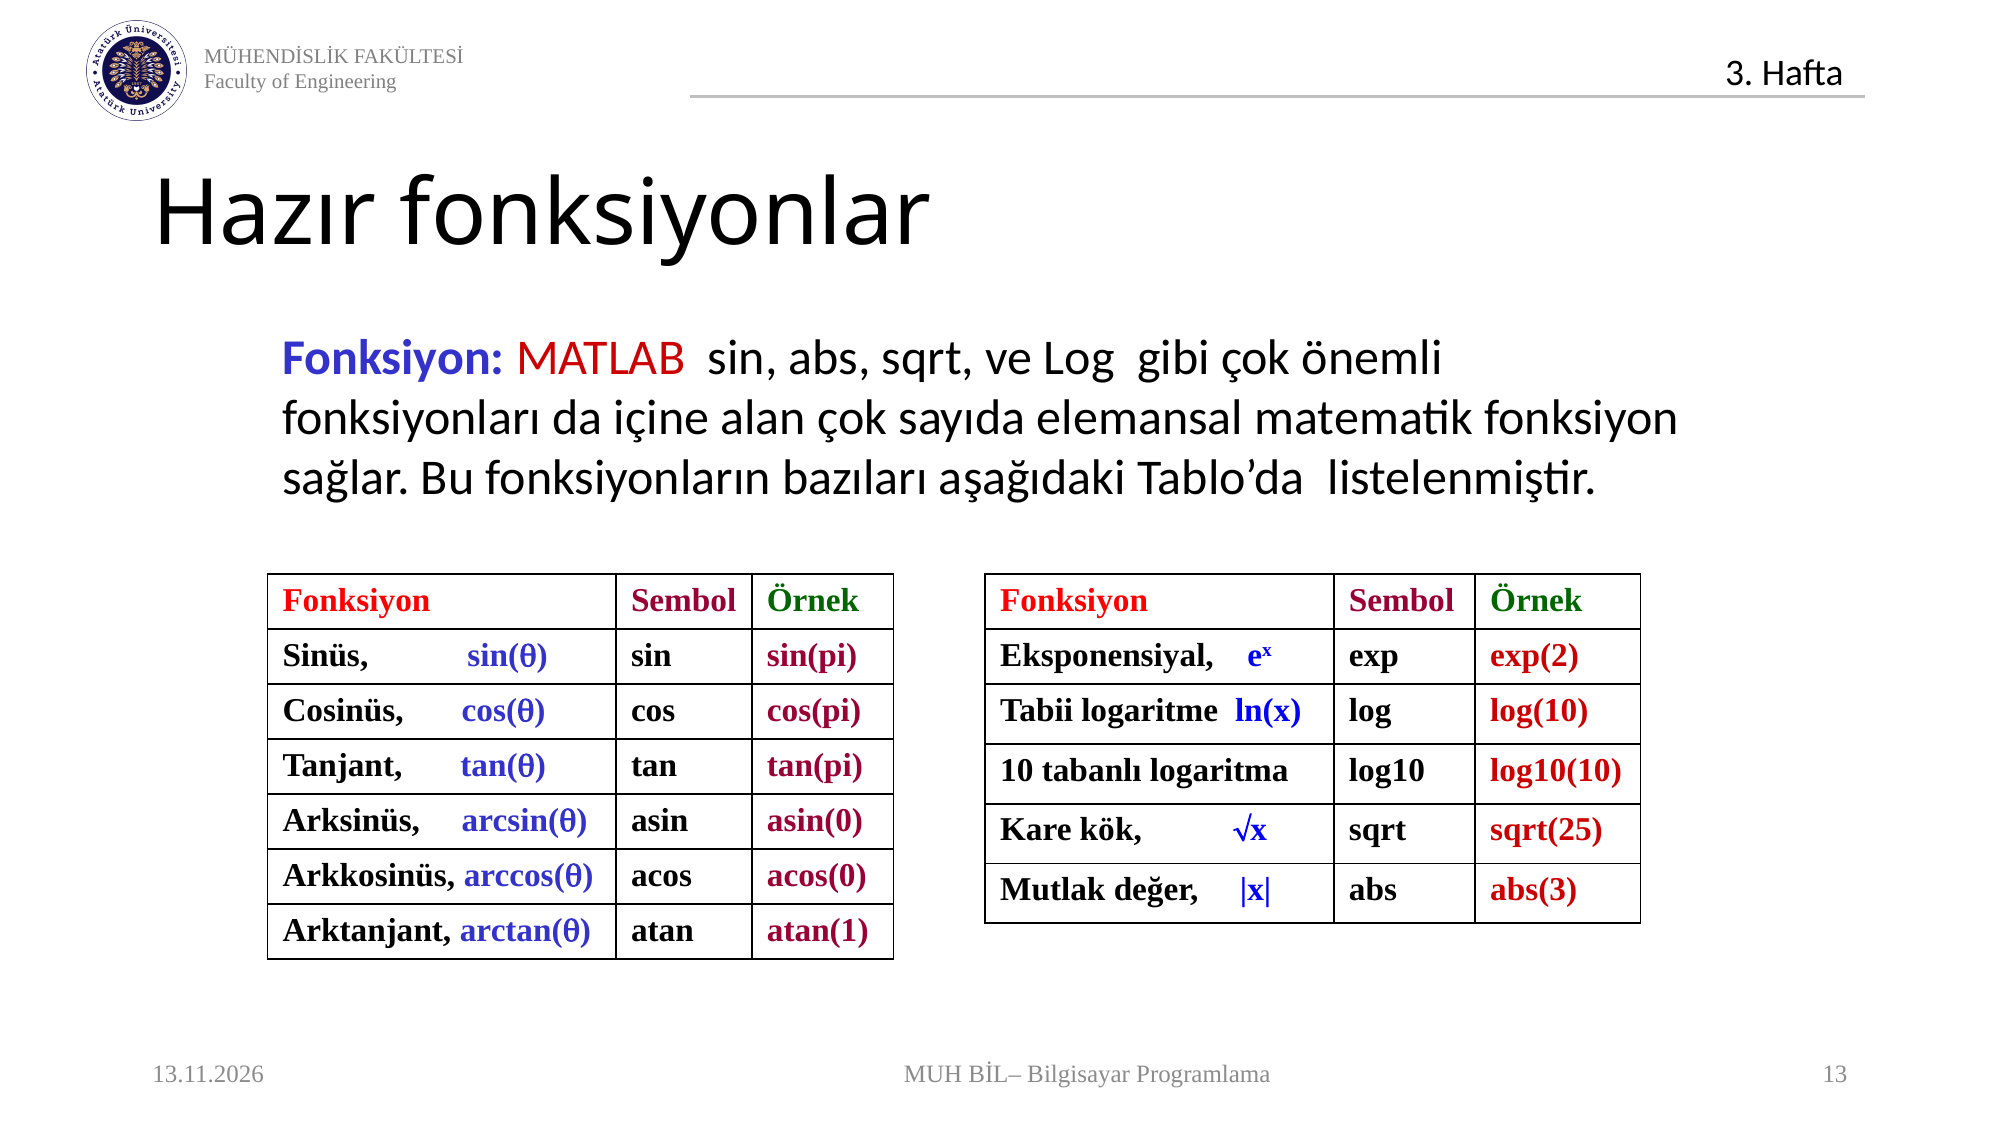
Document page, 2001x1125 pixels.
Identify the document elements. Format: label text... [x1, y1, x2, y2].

table_cell acos [617, 850, 751, 903]
table_cell sqrt [1335, 805, 1474, 863]
text_box Fonksiyon: MATLAB sin, abs, sqrt, ve Log gibi çok önemli fonksiyonları da içine alan çok sayıda elemansal matematik fonksiyon sağlar. Bu fonksiyonların bazıları aşağıdaki Tablo’da listelenmiştir. [267, 317, 1703, 513]
table_cell Tanjant, tan() [268, 740, 615, 793]
table_cell Eksponensiyal, ex [986, 630, 1333, 683]
slide_number 13 [1795, 1042, 1863, 1103]
text_box Hazır fonksiyonlar [137, 147, 1863, 278]
table_cell log10 [1335, 745, 1474, 803]
table_cell tan(pi) [753, 740, 893, 793]
table_cell sqrt(25) [1476, 805, 1640, 863]
table_cell sin [617, 630, 751, 683]
table_cell atan [617, 905, 751, 958]
table_cell Arksinüs, arcsin() [268, 795, 615, 848]
table_cell asin(0) [753, 795, 893, 848]
table_cell Arktanjant, arctan() [268, 905, 615, 958]
table_cell exp(2) [1476, 630, 1640, 683]
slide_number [137, 1042, 374, 1103]
table_cell asin [617, 795, 751, 848]
table_cell cos(pi) [753, 685, 893, 738]
table_cell Mutlak değer, |x| [986, 864, 1333, 922]
table_cell log(10) [1476, 685, 1640, 743]
table_cell cos [617, 685, 751, 738]
table_cell Arkkosinüs, arccos() [268, 850, 615, 903]
table_cell Kare kök, x [986, 805, 1333, 863]
table_cell abs [1335, 864, 1474, 922]
table_cell Sinüs, sin() [268, 630, 615, 683]
table_header Sembol [1335, 575, 1474, 628]
footer MUH BİL– Bilgisayar Programlama [410, 1042, 1765, 1103]
table_cell abs(3) [1476, 864, 1640, 922]
table_cell 10 tabanlı logaritma [986, 745, 1333, 803]
table_header Örnek [1476, 575, 1640, 628]
table_cell sin(pi) [753, 630, 893, 683]
table_header Fonksiyon [268, 575, 615, 628]
table_cell log [1335, 685, 1474, 743]
table_header Örnek [753, 575, 893, 628]
picture [86, 20, 187, 121]
table_cell log10(10) [1476, 745, 1640, 803]
table_cell atan(1) [753, 905, 893, 958]
table_cell acos(0) [753, 850, 893, 903]
table_header Fonksiyon [986, 575, 1333, 628]
table_cell tan [617, 740, 751, 793]
table_header Sembol [617, 575, 751, 628]
table_cell exp [1335, 630, 1474, 683]
table_cell Tabii logaritme ln(x) [986, 685, 1333, 743]
table_cell Cosinüs, cos() [268, 685, 615, 738]
